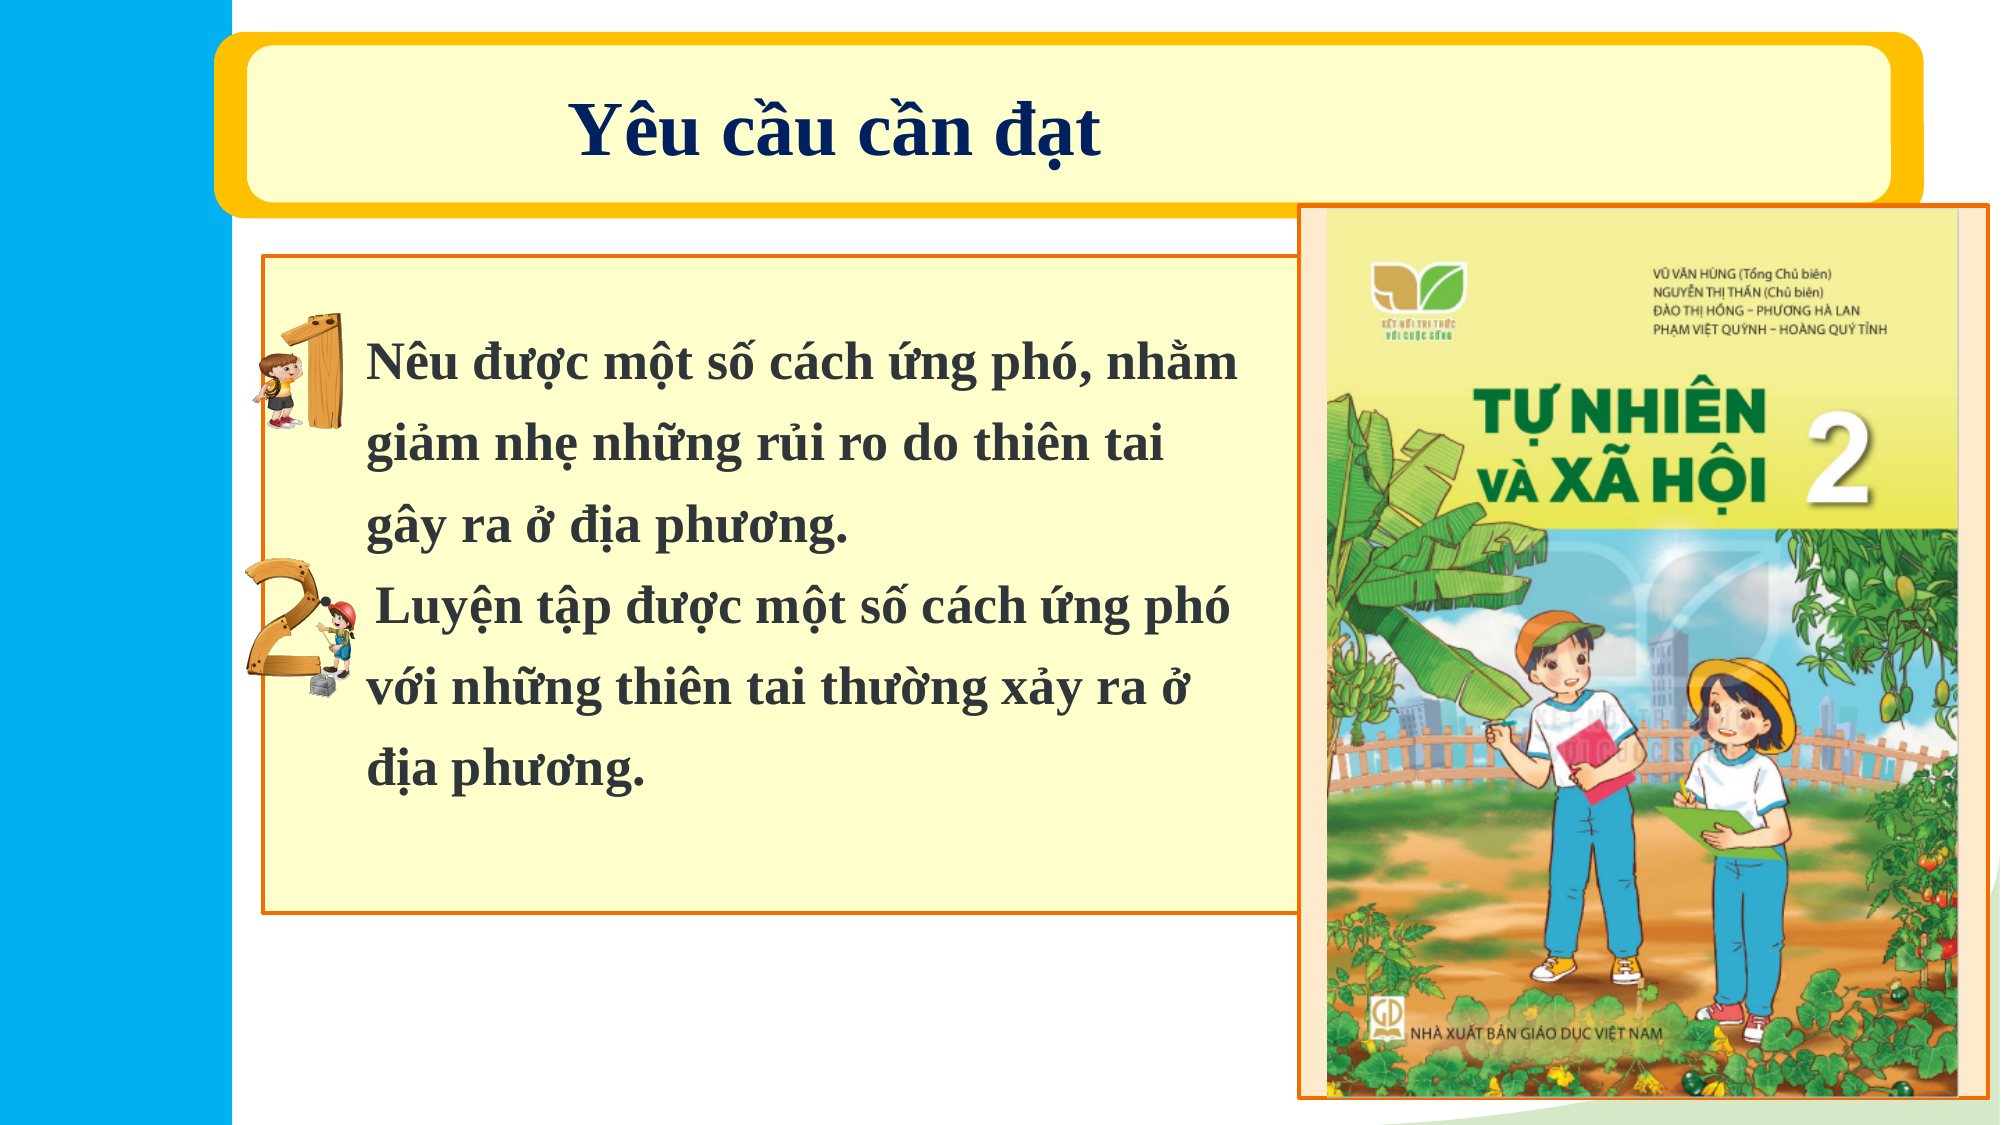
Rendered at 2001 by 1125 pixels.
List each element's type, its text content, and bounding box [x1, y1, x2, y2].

text_box [1311, 848, 2000, 1125]
text_box [0, 0, 234, 1125]
text_box [1963, 230, 1990, 1100]
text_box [213, 31, 2000, 219]
picture [245, 558, 356, 698]
picture [252, 312, 343, 429]
picture [1327, 208, 1959, 1098]
text_box Nêu được một số cách ứng phó, nhằm giảm nhẹ những rủi ro do thiên tai gây ra ở địa phương. Luyện tập được một số cách ứng phó với những thiên tai thường xảy ra ở địa phương. [299, 299, 1276, 890]
text_box [1297, 230, 1322, 1100]
text_box [261, 254, 1297, 915]
